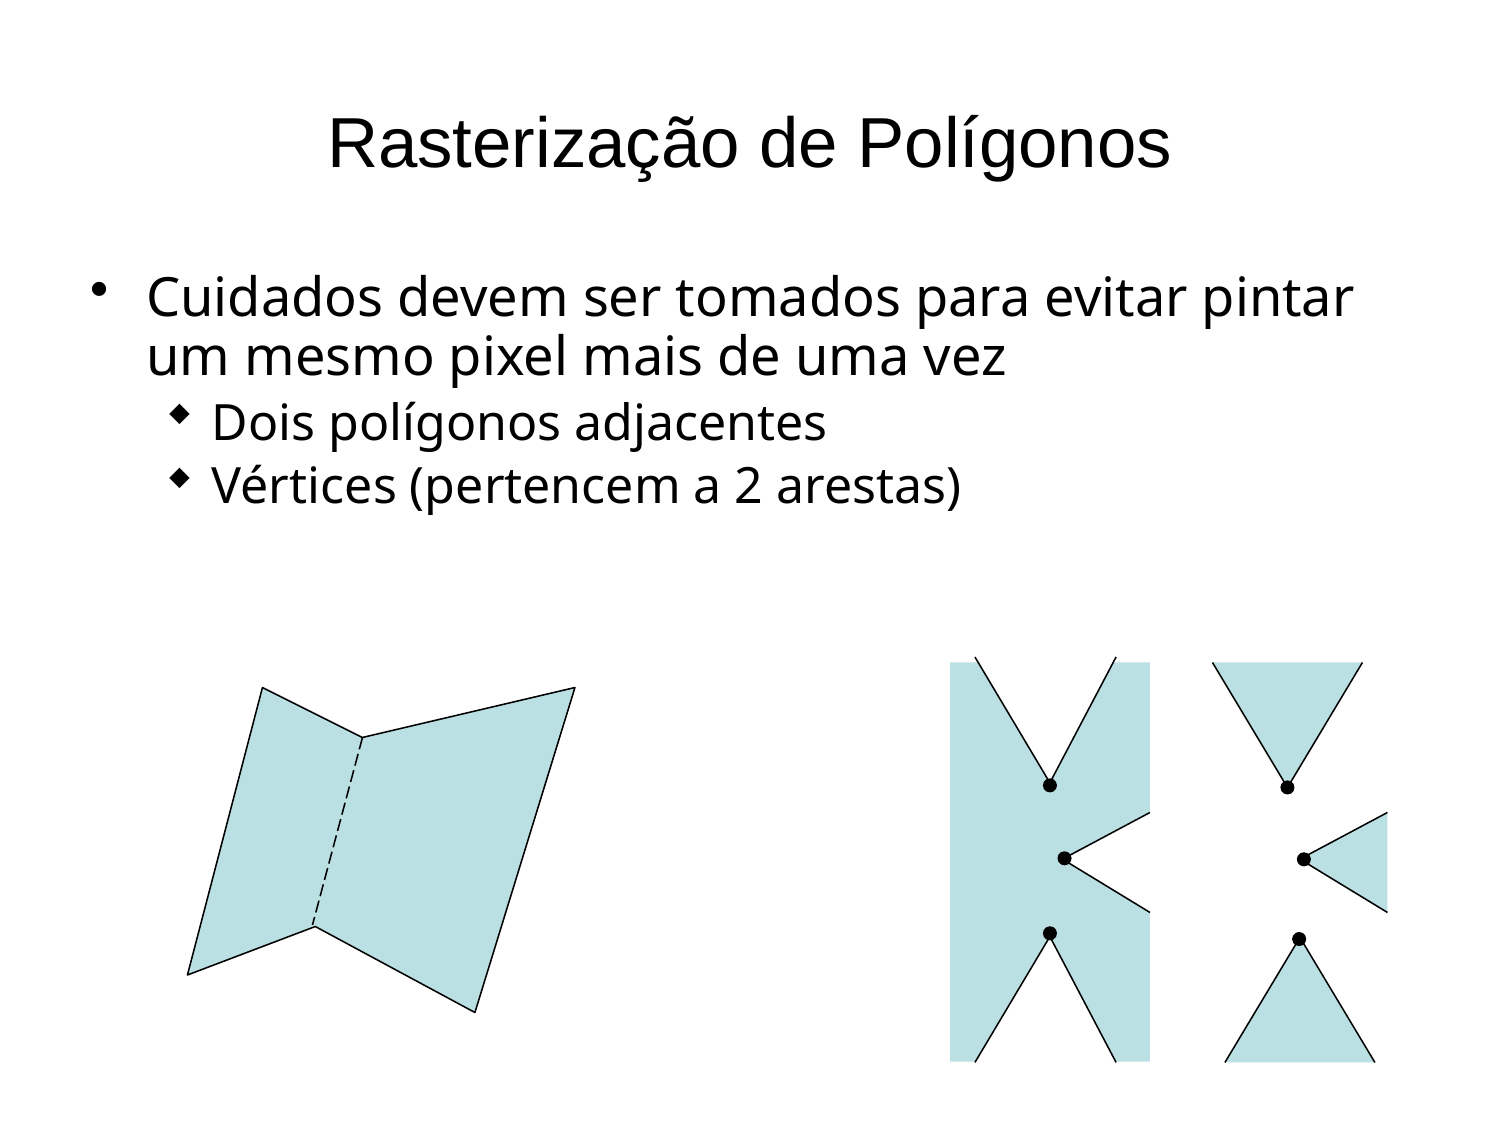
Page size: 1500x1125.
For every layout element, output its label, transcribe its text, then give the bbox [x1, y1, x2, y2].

text_box [1069, 812, 1150, 913]
text_box [1292, 932, 1306, 946]
text_box [974, 656, 1117, 779]
text_box [1043, 779, 1057, 792]
text_box [950, 662, 1150, 861]
text_box [974, 940, 1117, 1063]
text_box [950, 861, 1150, 1062]
text_box [1308, 812, 1388, 913]
text_box [187, 687, 575, 1013]
text_box [1043, 927, 1057, 940]
text_box [1212, 662, 1363, 782]
text_box [1058, 852, 1071, 865]
text_box [1297, 853, 1311, 866]
title Rasterização de Polígonos [75, 45, 1425, 233]
list Cuidados devem ser tomados para evitar pintar um mesmo pixel mais de uma vez Dois polígonos adjacentes Vértices (pertencem a 2 arestas) [75, 262, 1425, 538]
text_box [1281, 781, 1294, 794]
text_box [1224, 944, 1375, 1063]
